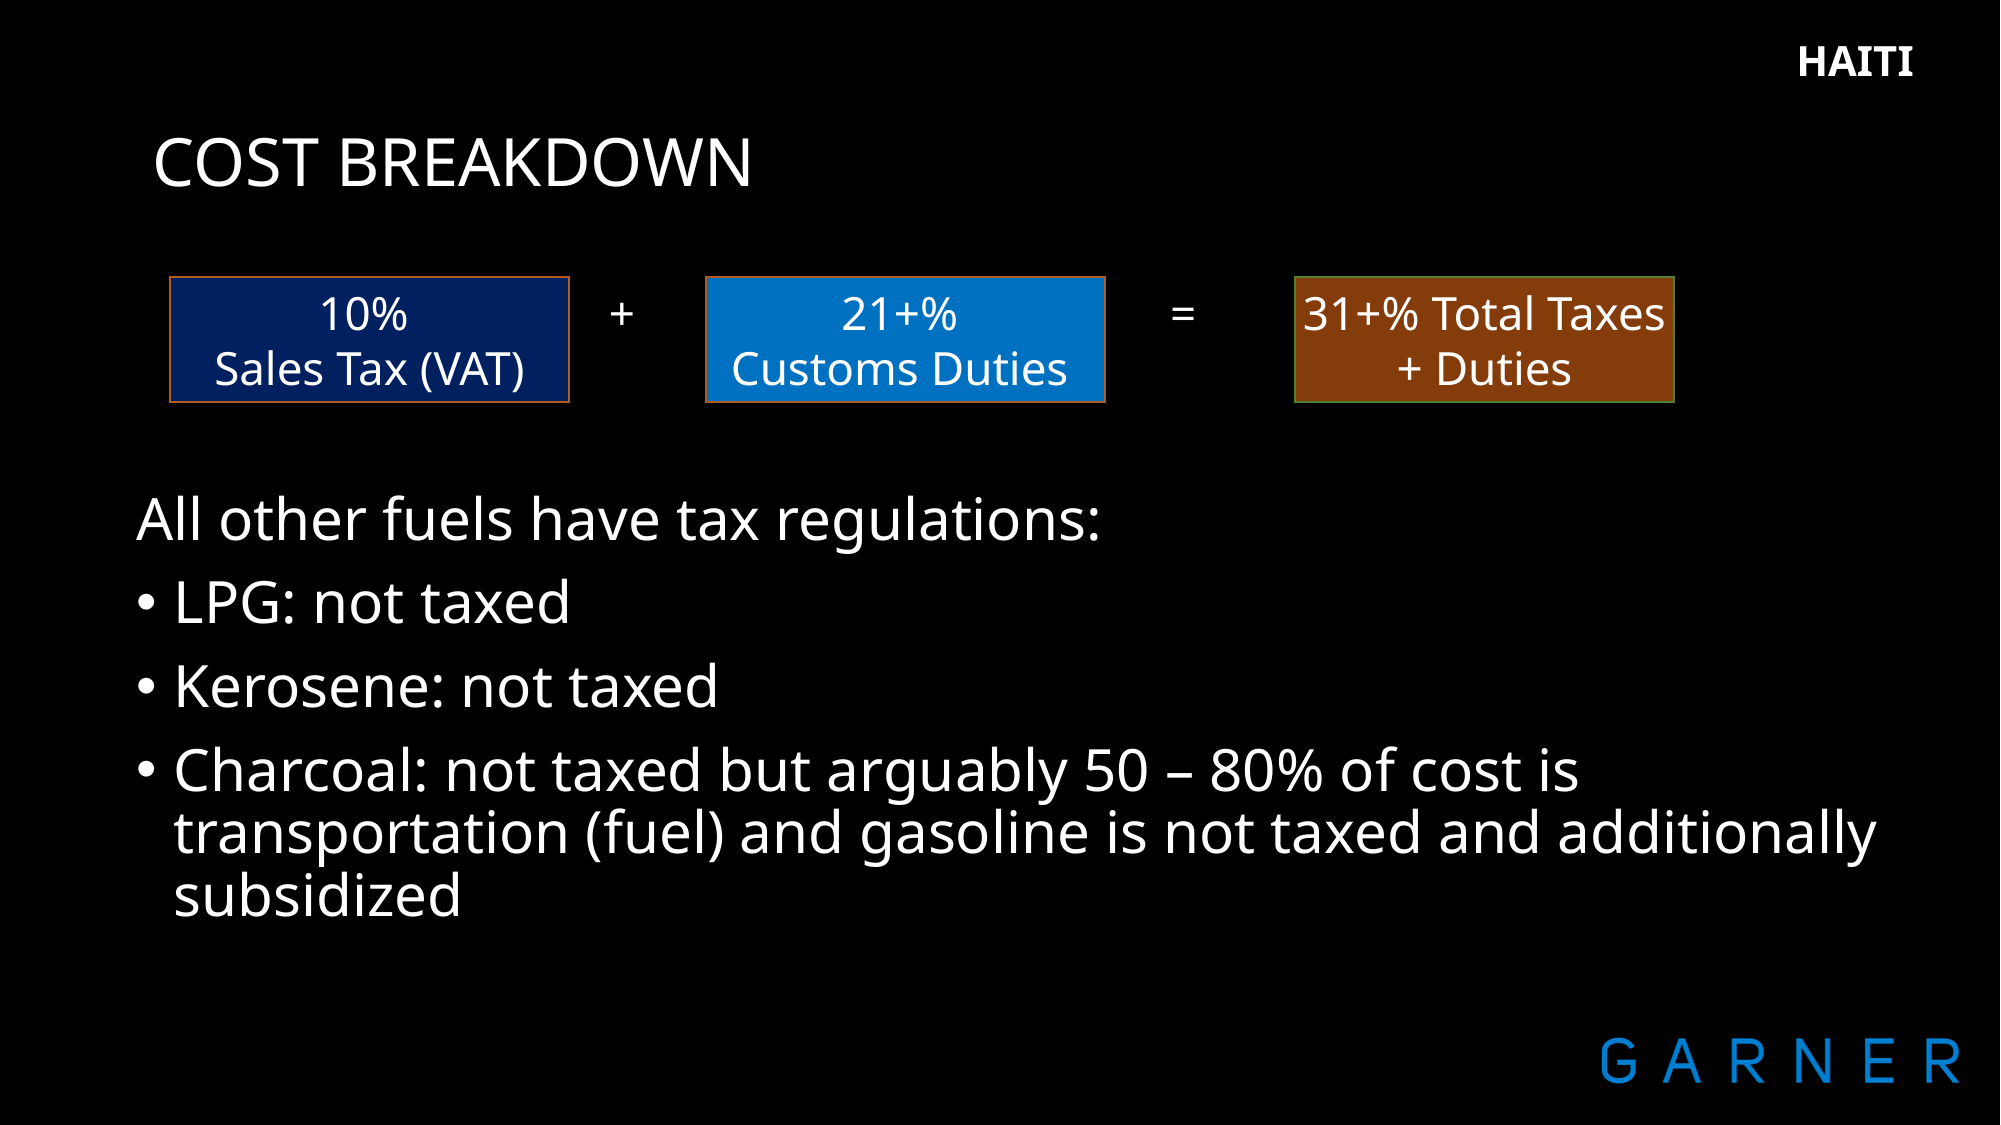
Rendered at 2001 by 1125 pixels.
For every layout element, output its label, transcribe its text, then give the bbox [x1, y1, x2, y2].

text_box All other fuels have tax regulations: LPG: not taxed Kerosene: not taxed Charcoal: not taxed but arguably 50 – 80% of cost is transportation (fuel) and gasoline is not taxed and additionally subsidized [121, 391, 1969, 1074]
text_box COST BREAKDOWN [137, 55, 1863, 274]
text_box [169, 277, 1675, 404]
text_box HAITI [1781, 27, 1967, 92]
picture [1594, 1031, 1969, 1094]
